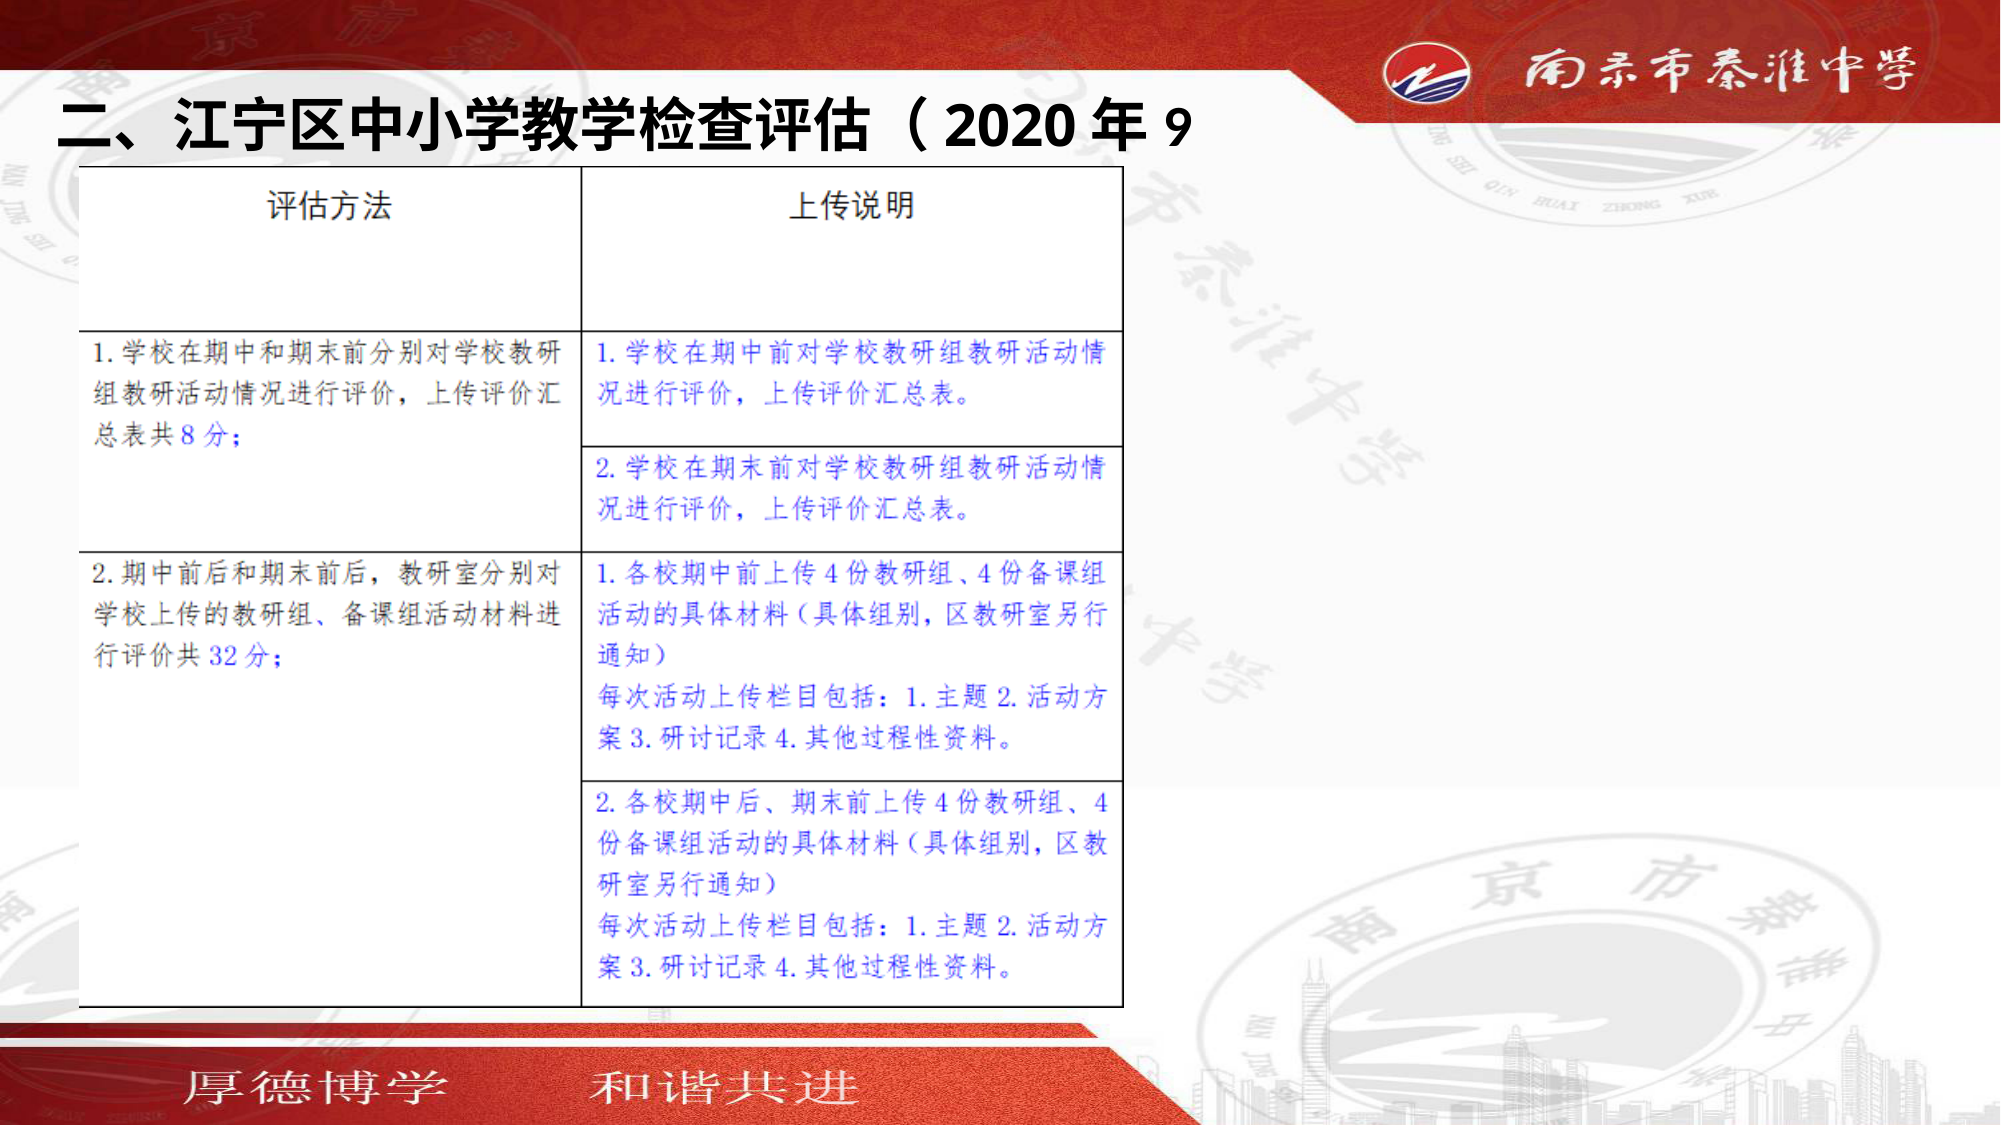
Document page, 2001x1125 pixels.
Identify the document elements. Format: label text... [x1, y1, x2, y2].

picture [0, 0, 2001, 1125]
text_box 二、江宁区中小学教学检查评估（2020年9月） [23, 80, 1240, 236]
